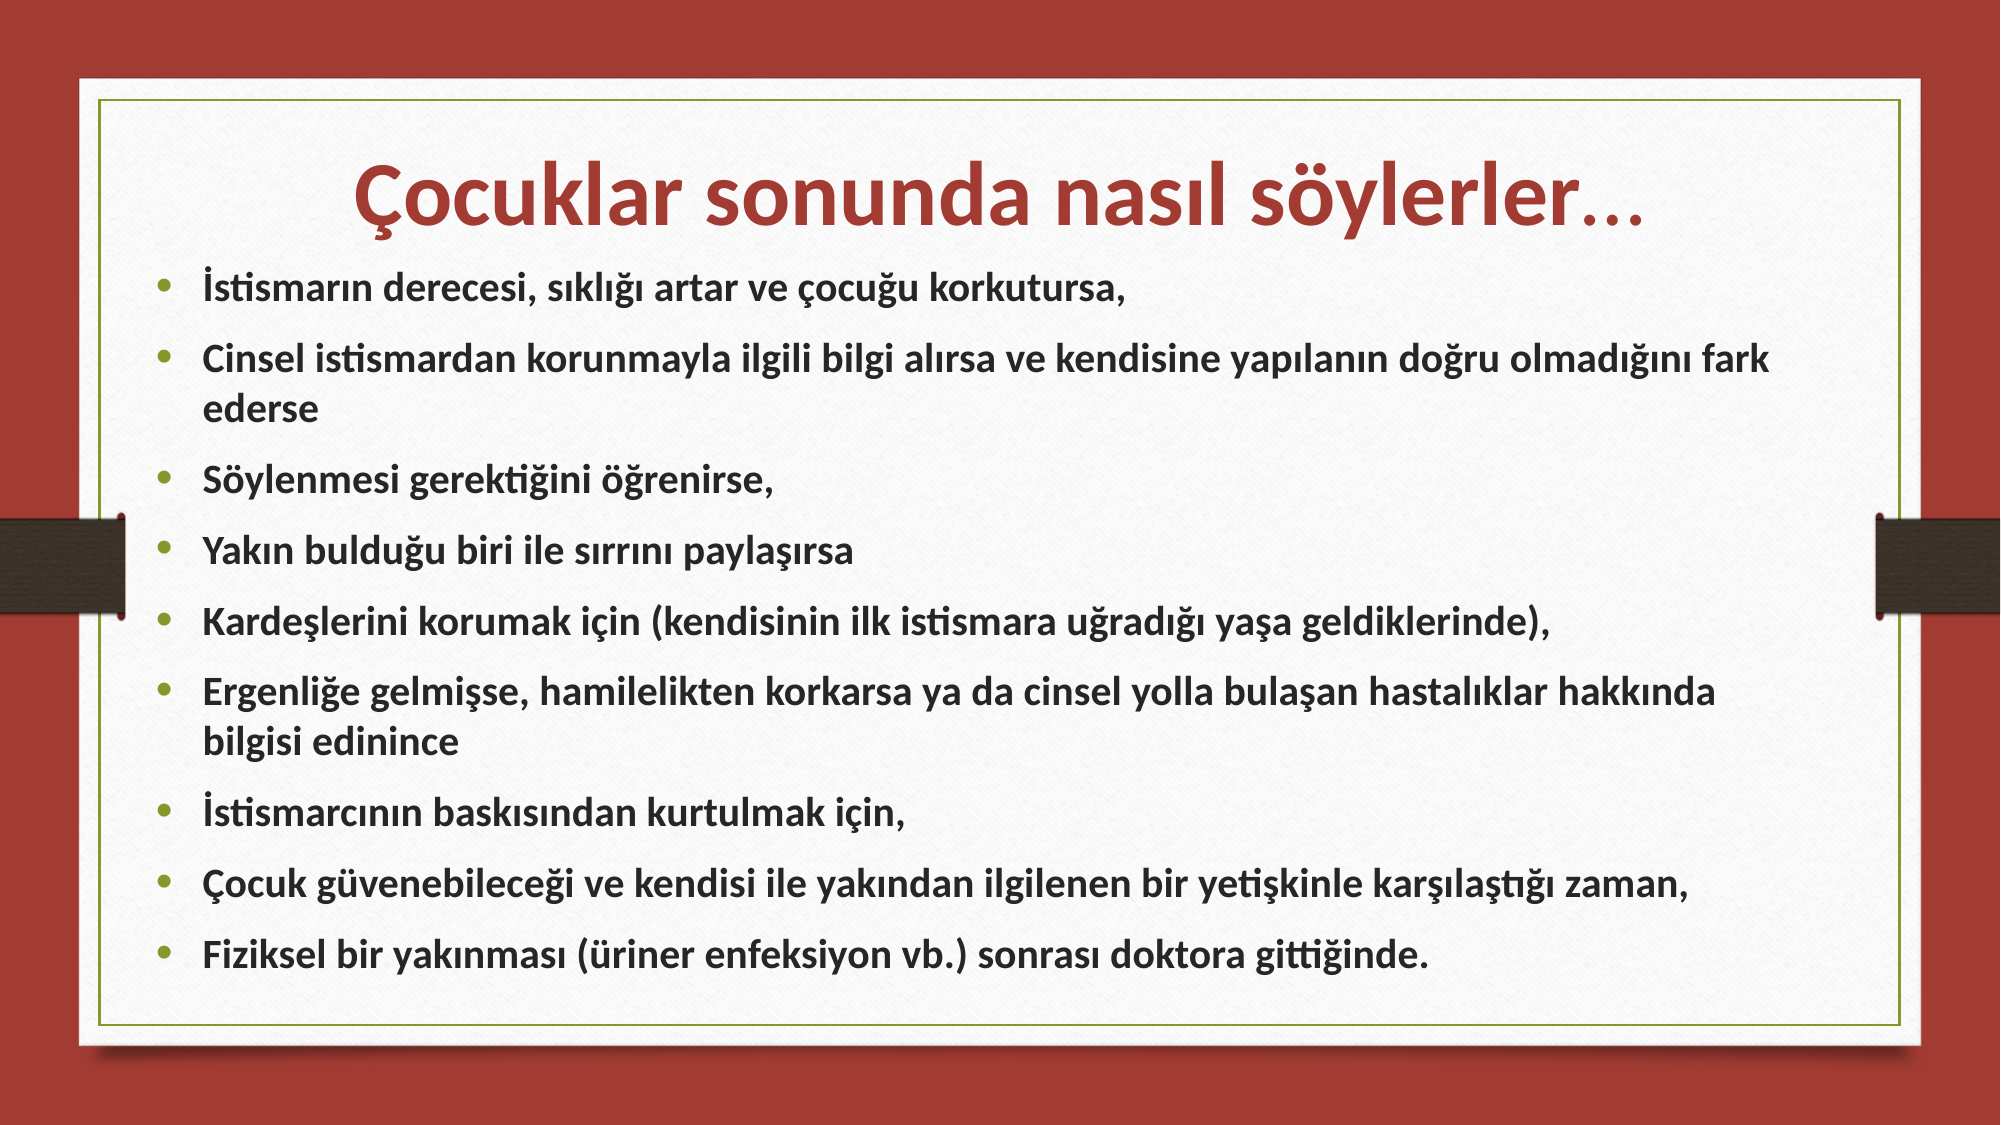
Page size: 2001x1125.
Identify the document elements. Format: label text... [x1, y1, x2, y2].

picture [0, 0, 2001, 1125]
list İstismarın derecesi, sıklığı artar ve çocuğu korkutursa, Cinsel istismardan korunmayla ilgili bilgi alırsa ve kendisine yapılanın doğru olmadığını fark ederse Söylenmesi gerektiğini öğrenirse, Yakın bulduğu biri ile sırrını paylaşırsa Kardeşlerini korumak için (kendisinin ilk istismara uğradığı yaşa geldiklerinde), Ergenliğe gelmişse, hamilelikten korkarsa ya da cinsel yolla bulaşan hastalıklar hakkında bilgisi edinince İstismarcının baskısından kurtulmak için, Çocuk güvenebileceği ve kendisi ile yakından ilgilenen bir yetişkinle karşılaştığı zaman, Fiziksel bir yakınması (üriner enfeksiyon vb.) sonrası doktora gittiğinde. [140, 252, 1812, 947]
title Çocuklar sonunda nasıl söylerler… [212, 125, 1788, 252]
